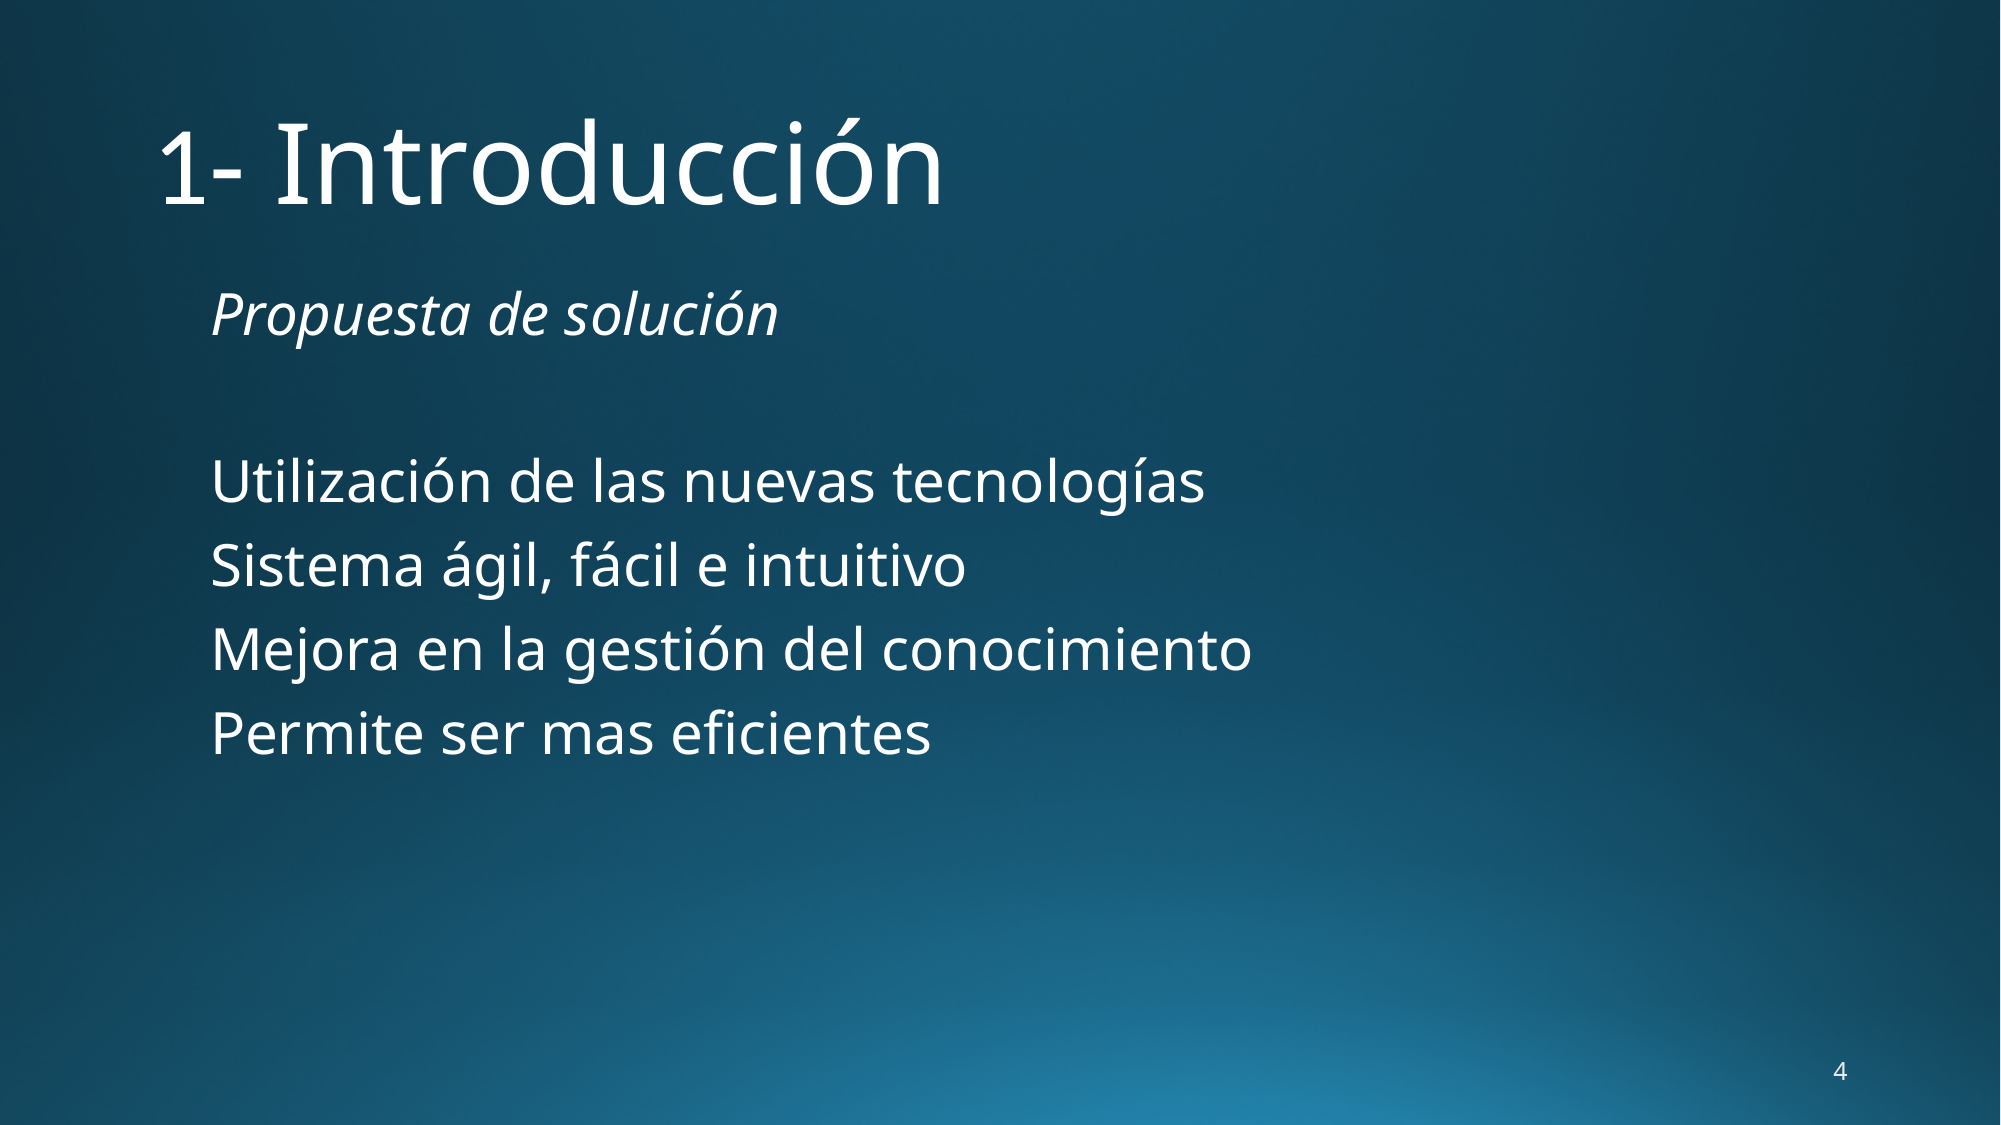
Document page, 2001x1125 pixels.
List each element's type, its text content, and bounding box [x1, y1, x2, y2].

list Propuesta de solución Utilización de las nuevas tecnologías Sistema ágil, fácil e intuitivo Mejora en la gestión del conocimiento Permite ser mas eficientes [194, 277, 1874, 992]
title 1- Introducción [137, 59, 1863, 278]
picture [0, 0, 2001, 1125]
slide_number 4 [1412, 1042, 1863, 1103]
